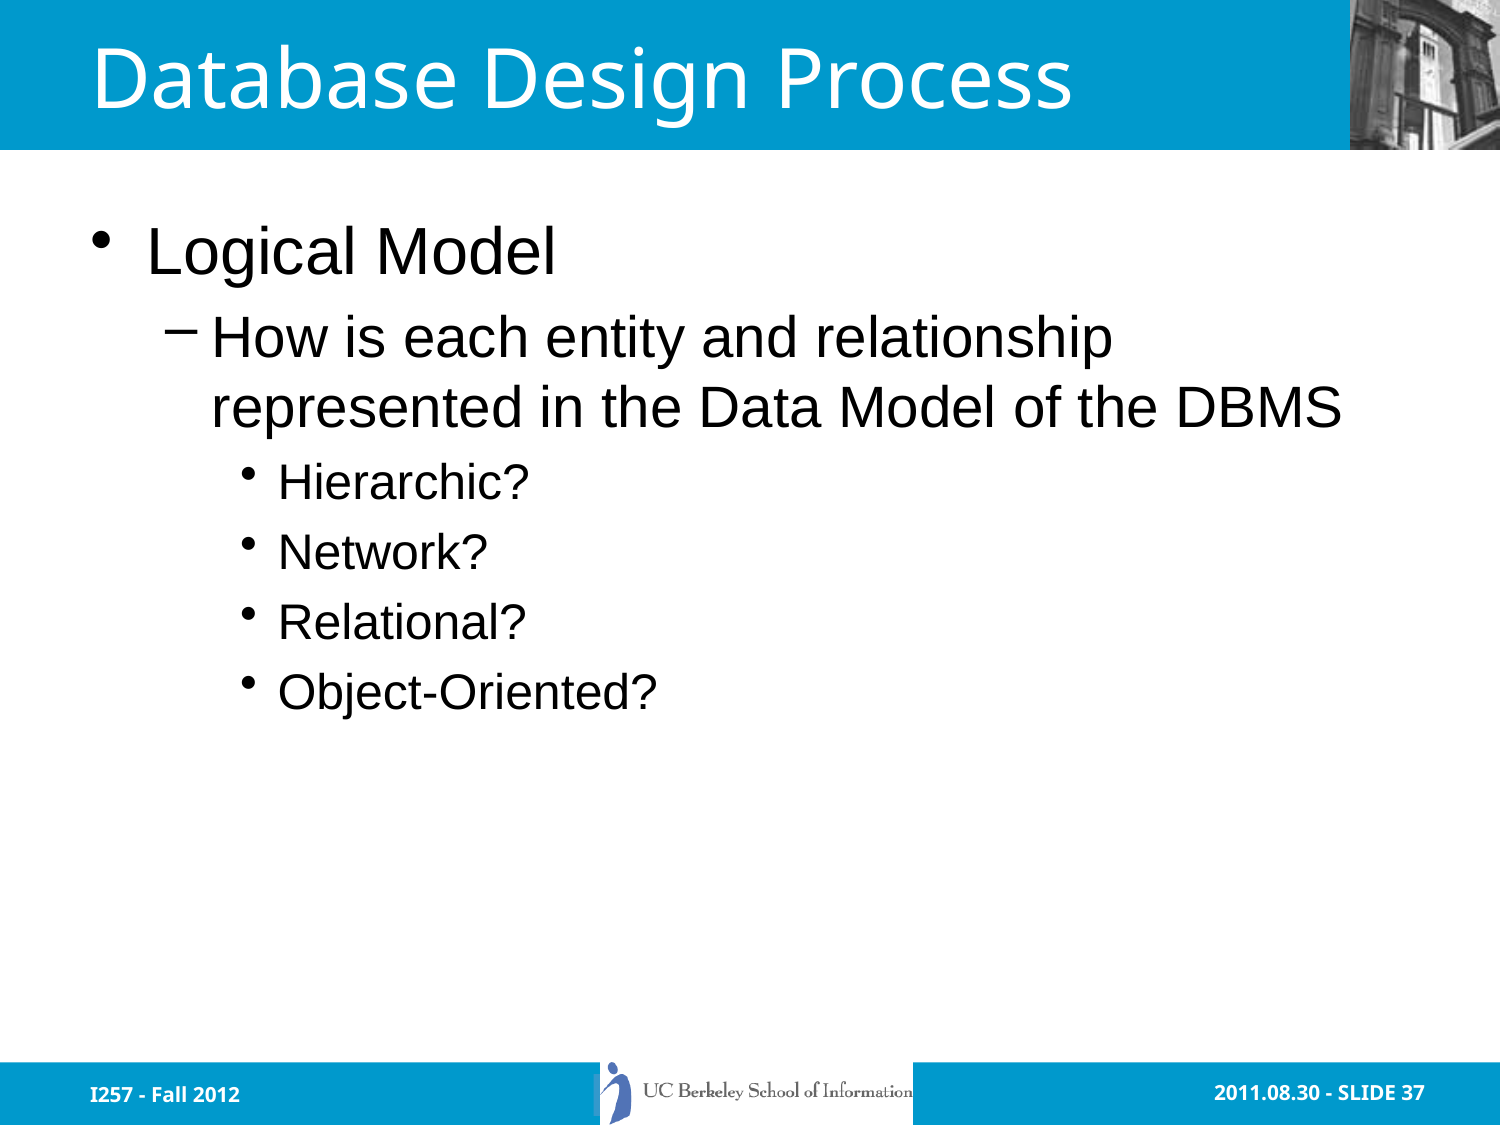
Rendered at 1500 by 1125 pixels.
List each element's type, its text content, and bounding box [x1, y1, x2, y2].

picture [594, 1062, 912, 1125]
title Database Design Process [75, 0, 1350, 150]
slide_number I257 - Fall 2012 [75, 1062, 388, 1125]
picture [1351, 0, 1500, 150]
list Logical Model How is each entity and relationship represented in the Data Model of the DBMS Hierarchic? Network? Relational? Object-Oriented? [75, 200, 1425, 1013]
